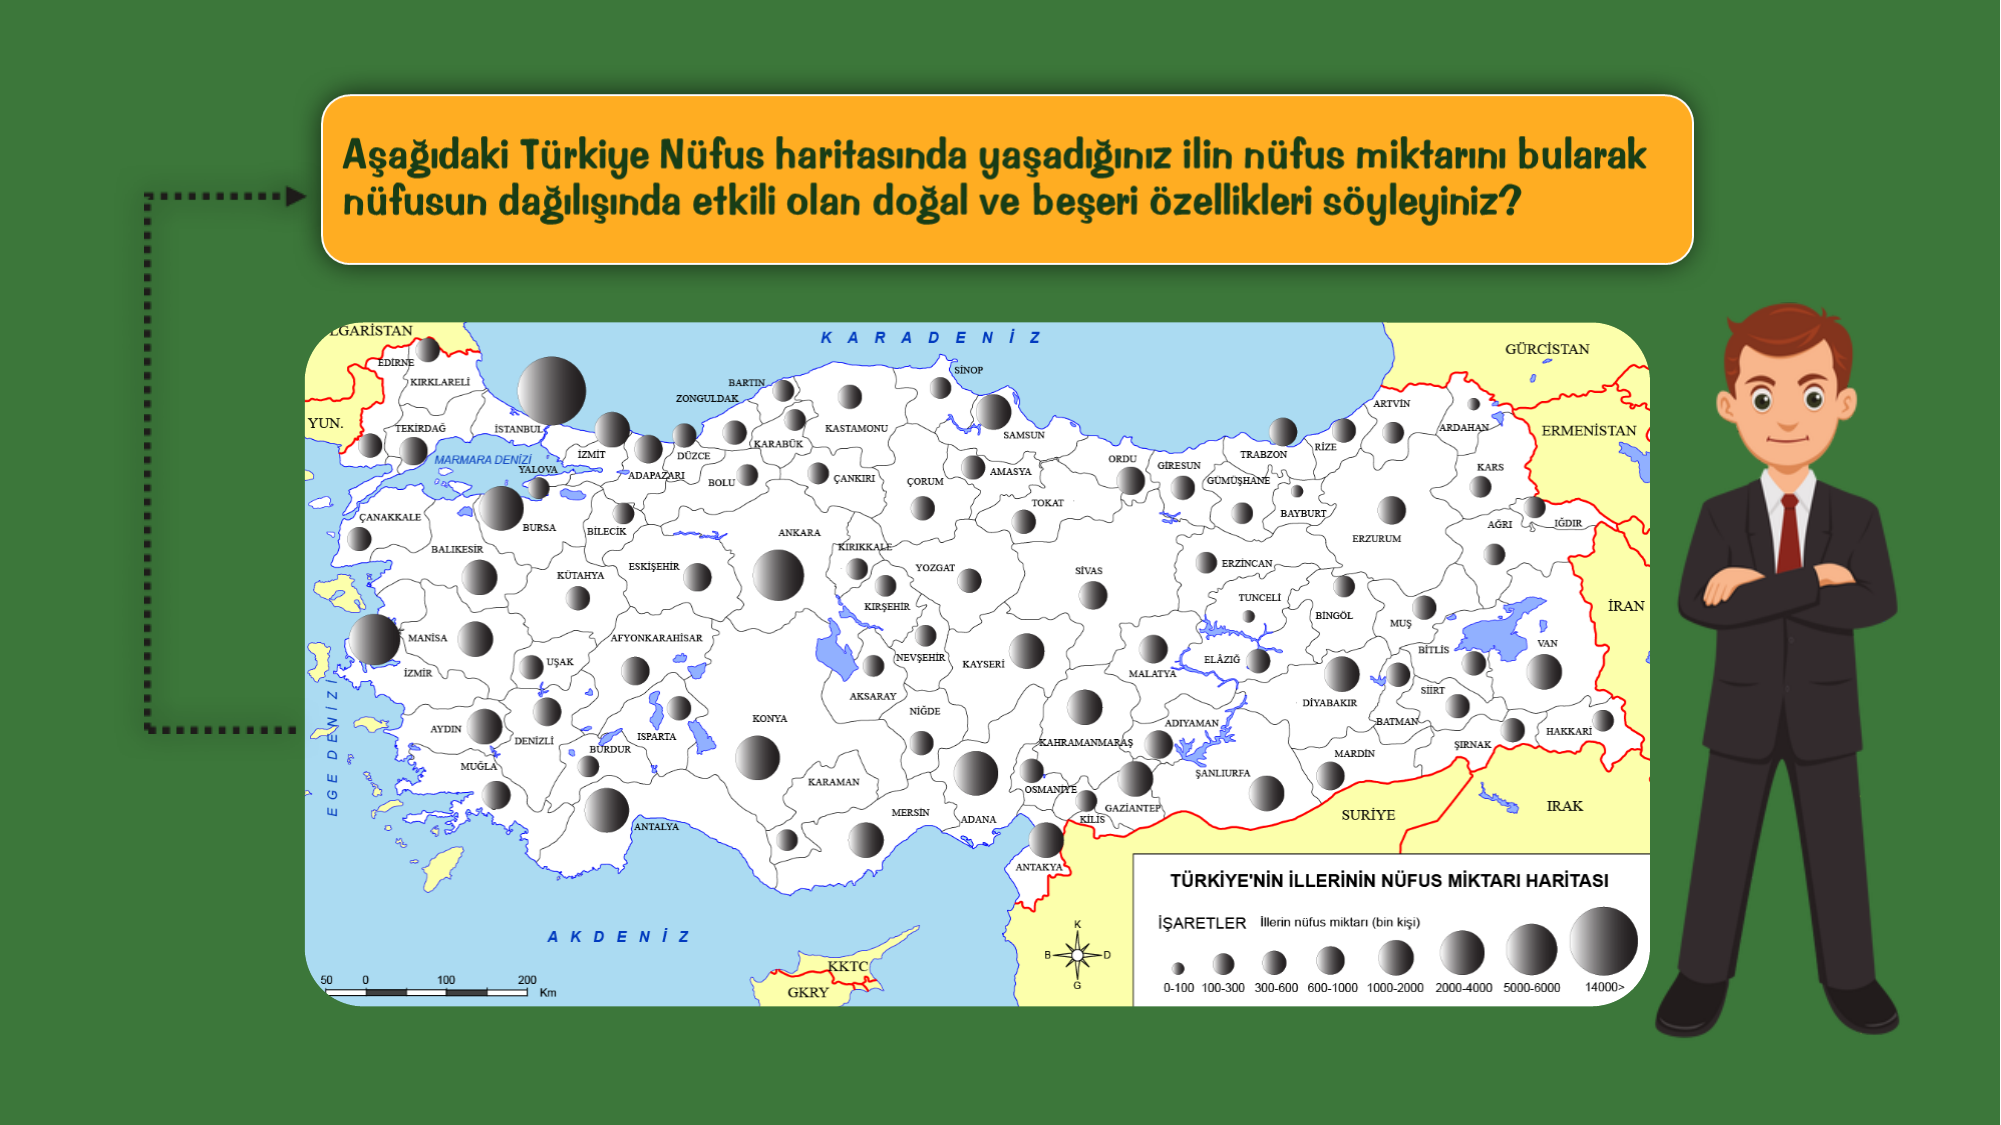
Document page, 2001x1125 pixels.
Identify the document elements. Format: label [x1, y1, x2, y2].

picture [144, 74, 2000, 1071]
